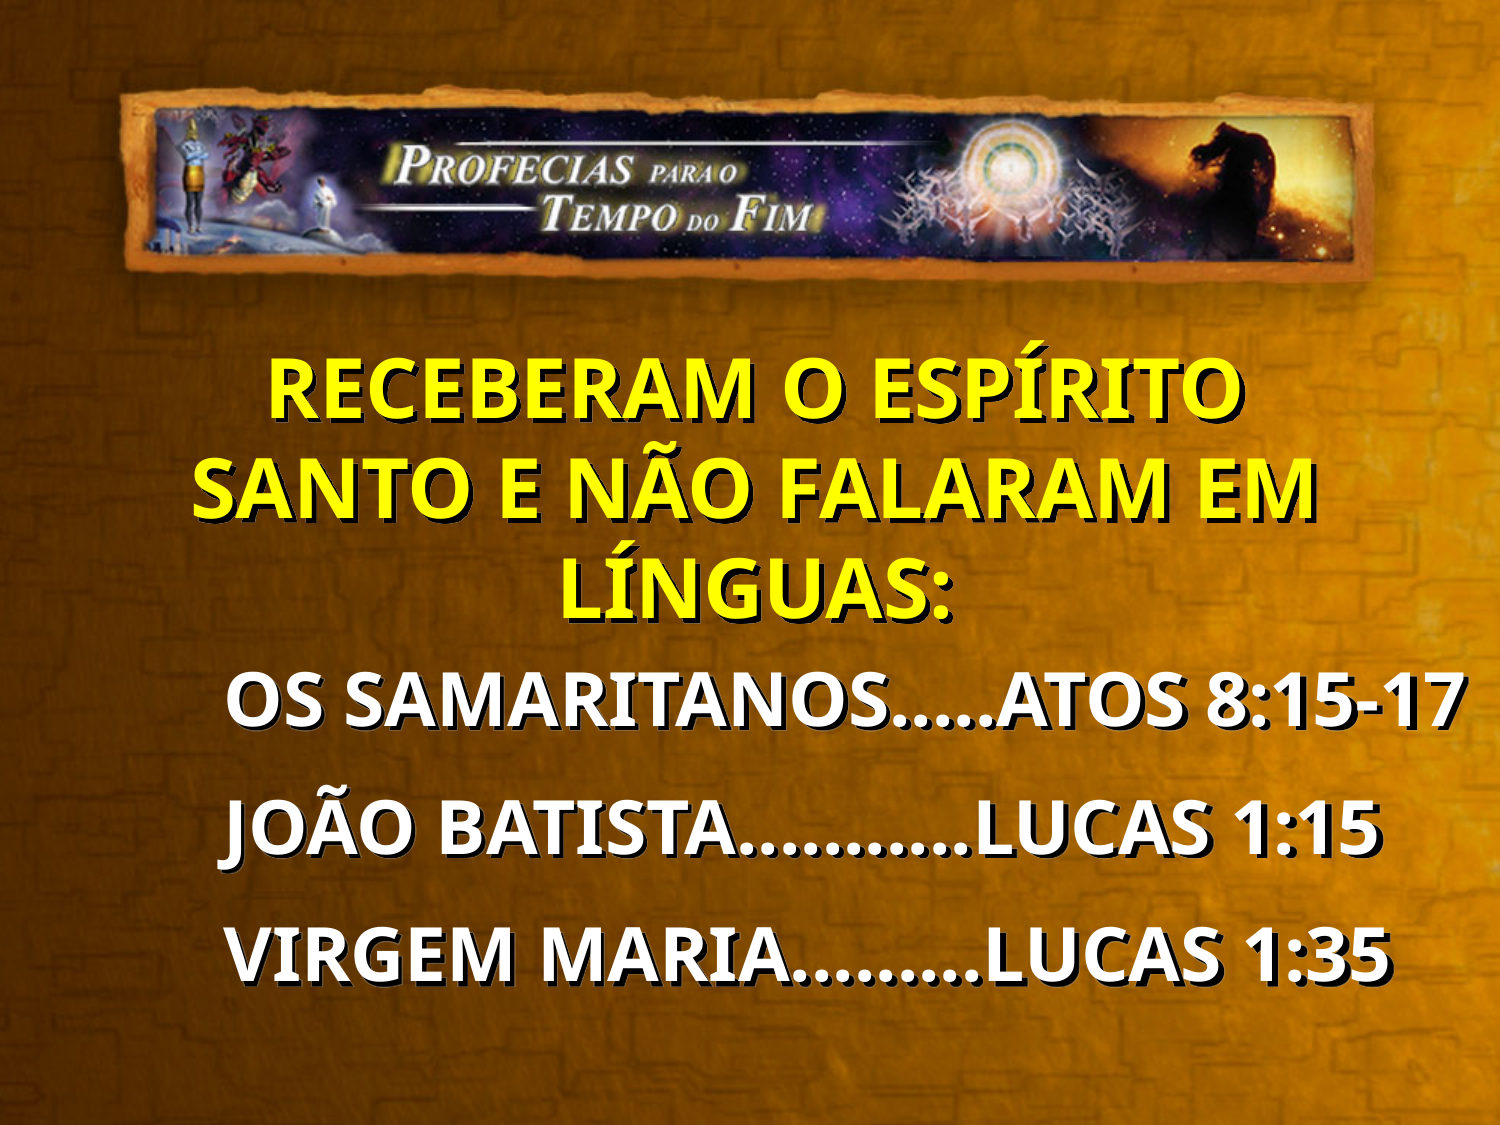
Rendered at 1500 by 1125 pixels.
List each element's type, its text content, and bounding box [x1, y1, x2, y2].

picture [0, 0, 1500, 1125]
text_box OS SAMARITANOS.....ATOS 8:15-17 JOÃO BATISTA...........LUCAS 1:15 VIRGEM MARIA.........LUCAS 1:35 [208, 644, 1500, 1005]
text_box RECEBERAM O ESPÍRITO SANTO E NÃO FALARAM EM LÍNGUAS: [173, 328, 1336, 643]
